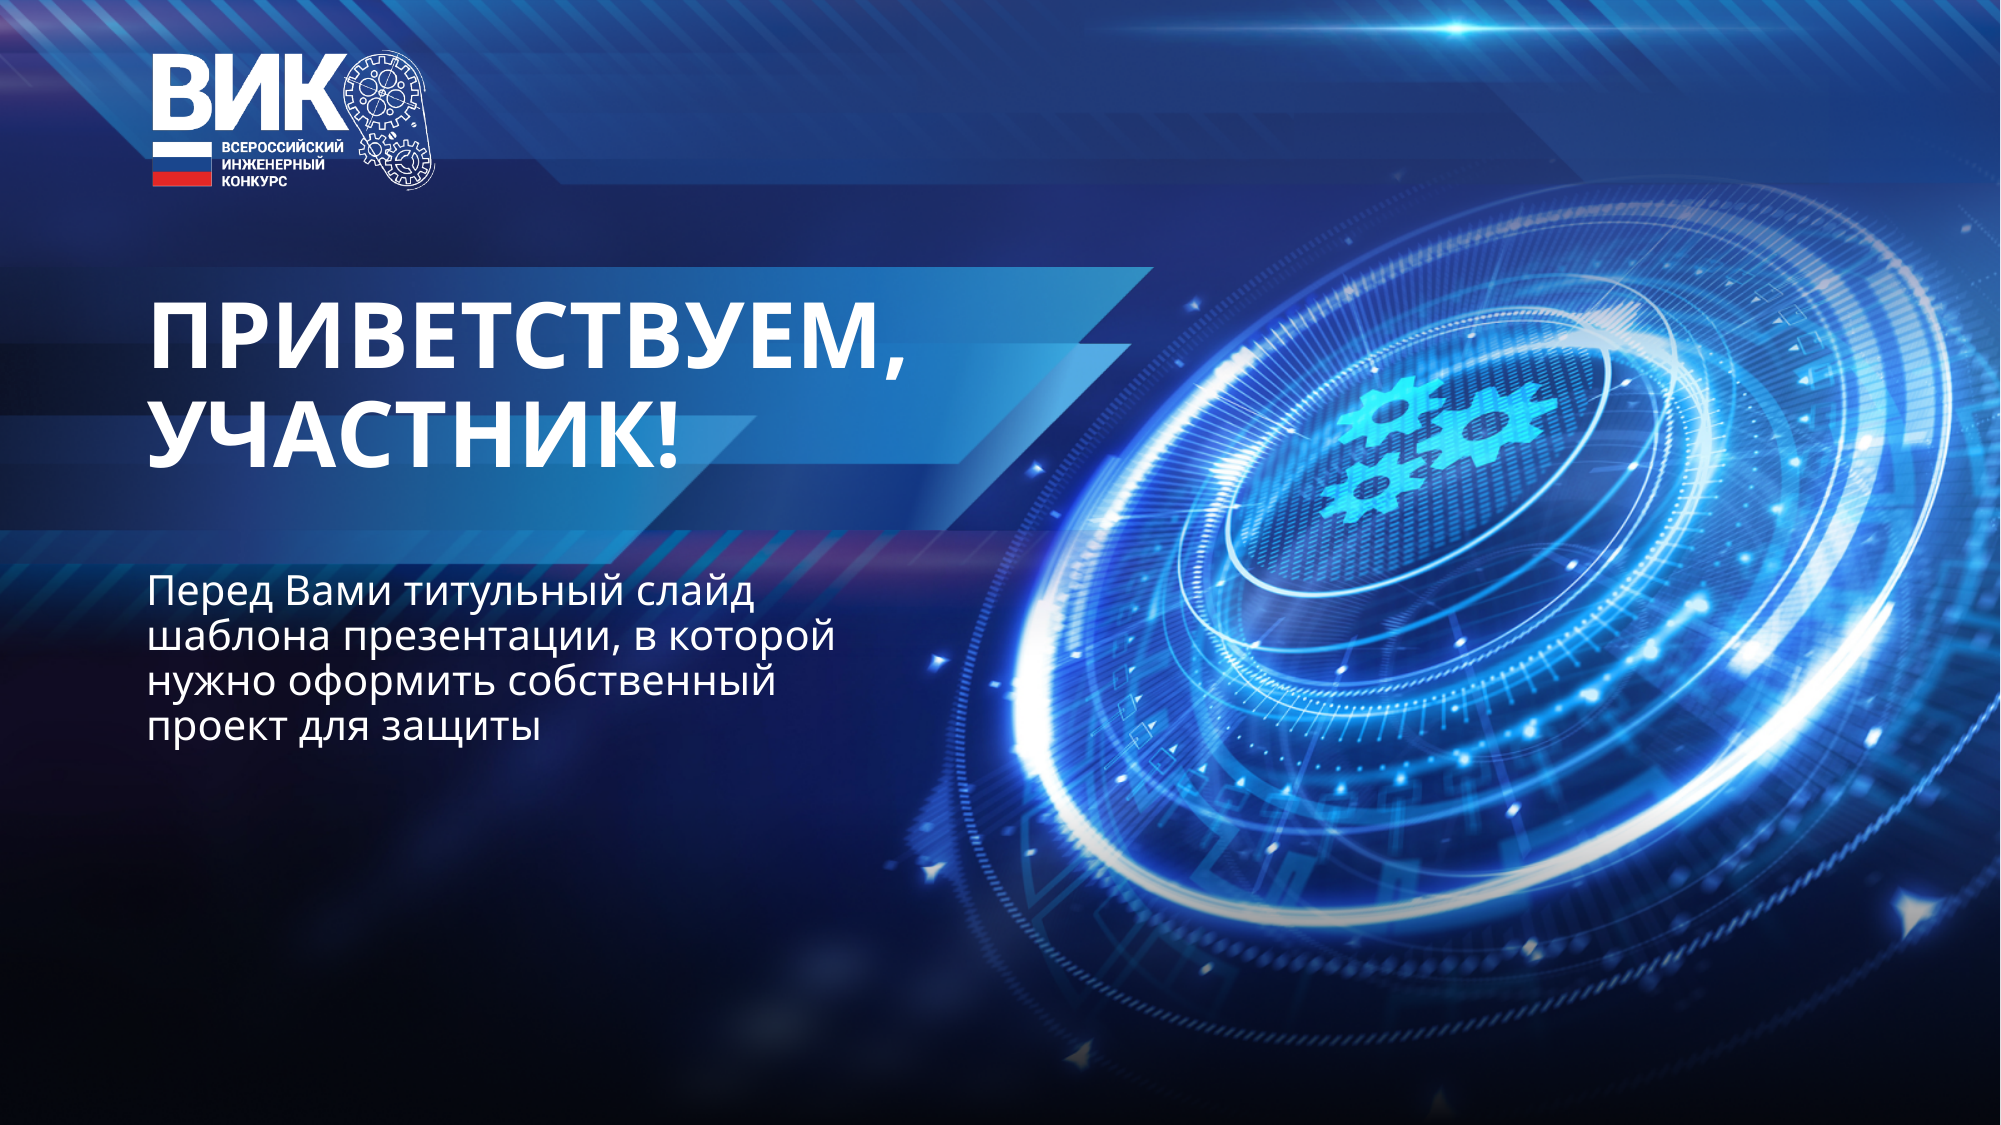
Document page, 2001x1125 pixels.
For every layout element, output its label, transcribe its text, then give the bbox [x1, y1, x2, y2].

picture [0, 0, 2001, 1125]
list ПРИВЕТСТВУЕМ, УЧАСТНИК! [131, 282, 1017, 466]
list Перед Вами титульный слайд шаблона презентации, в которой нужно оформить собственный проект для защиты [131, 562, 861, 937]
